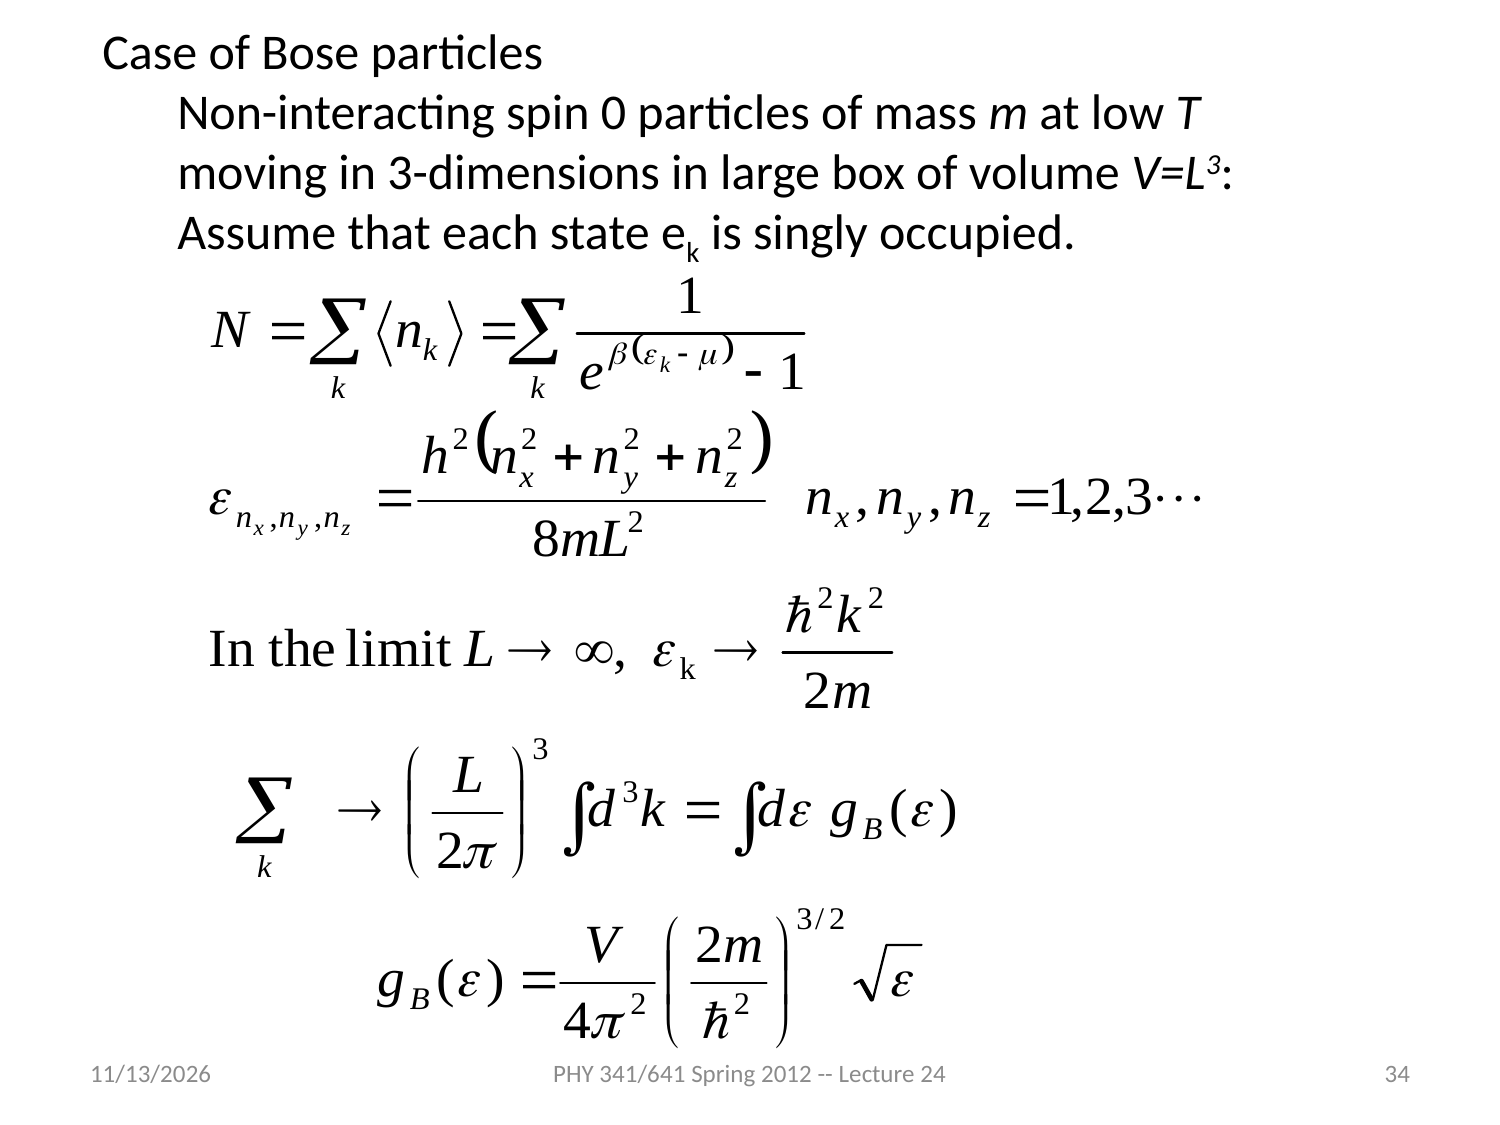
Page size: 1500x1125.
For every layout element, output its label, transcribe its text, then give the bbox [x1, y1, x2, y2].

footer PHY 341/641 Spring 2012 -- Lecture 24 [512, 1069, 988, 1103]
slide_number 34 [1074, 1042, 1425, 1103]
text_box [199, 262, 1215, 1061]
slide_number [75, 1042, 425, 1103]
text_box Case of Bose particles Non-interacting spin 0 particles of mass m at low T moving in 3-dimensions in large box of volume V=L3: Assume that each state ek is singly occupied. [87, 12, 1413, 276]
